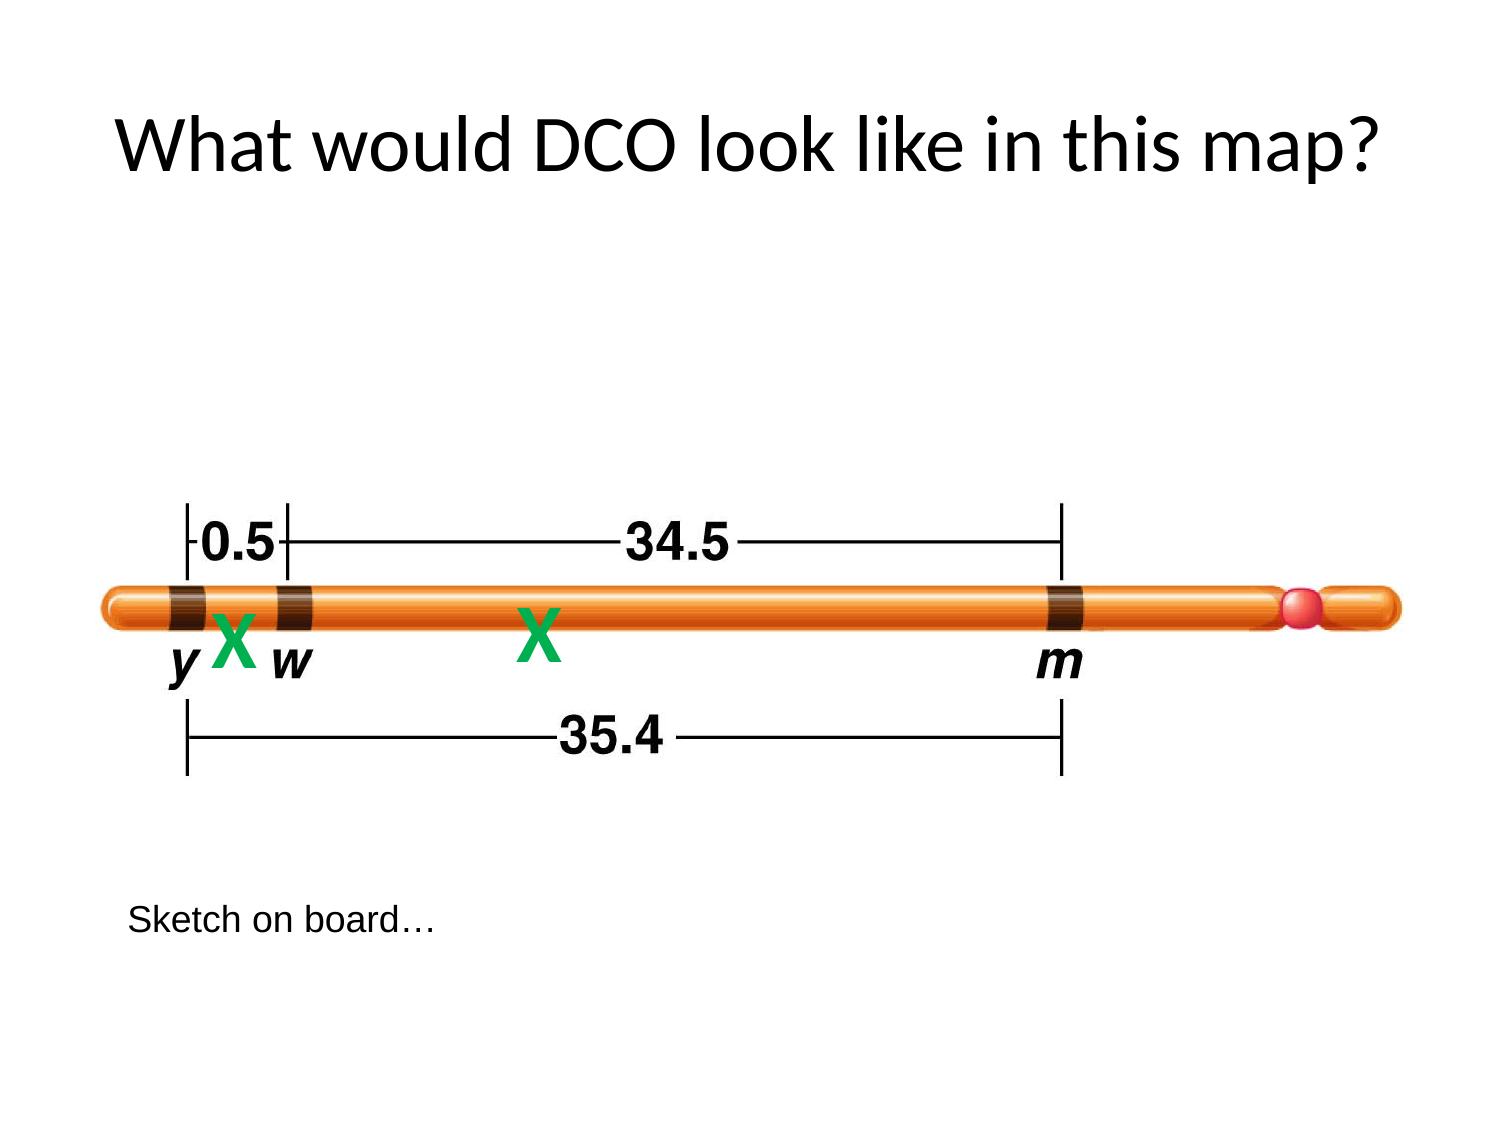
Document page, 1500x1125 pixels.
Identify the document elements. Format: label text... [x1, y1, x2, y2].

text_box Sketch on board… [112, 887, 625, 948]
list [74, 476, 1426, 792]
title What would DCO look like in this map? [75, 45, 1425, 233]
